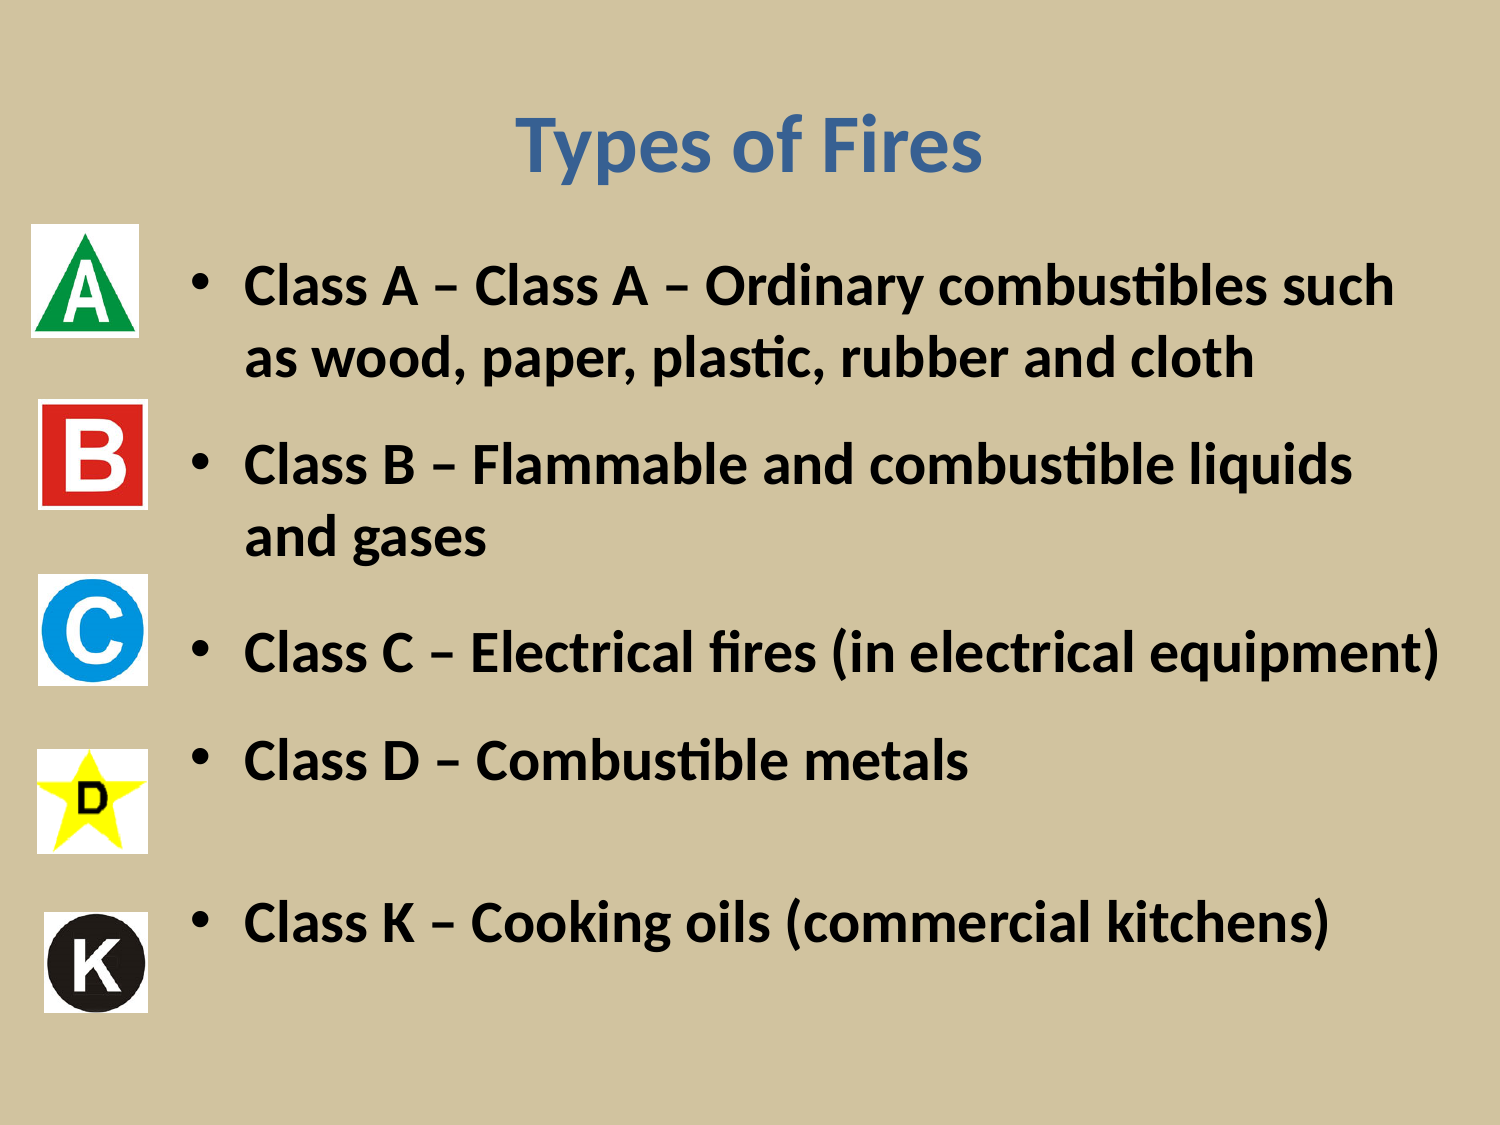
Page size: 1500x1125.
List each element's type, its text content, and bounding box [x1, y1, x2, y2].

picture [31, 224, 139, 338]
picture [36, 749, 148, 854]
title Types of Fires [75, 45, 1425, 233]
picture [37, 399, 148, 510]
picture [37, 574, 148, 686]
picture [44, 912, 148, 1013]
list Class A – Class A – Ordinary combustibles such as wood, paper, plastic, rubber and cloth Class B – Flammable and combustible liquids and gases Class C – Electrical fires (in electrical equipment) Class D – Combustible metals Class K – Cooking oils (commercial kitchens) [174, 237, 1463, 1013]
